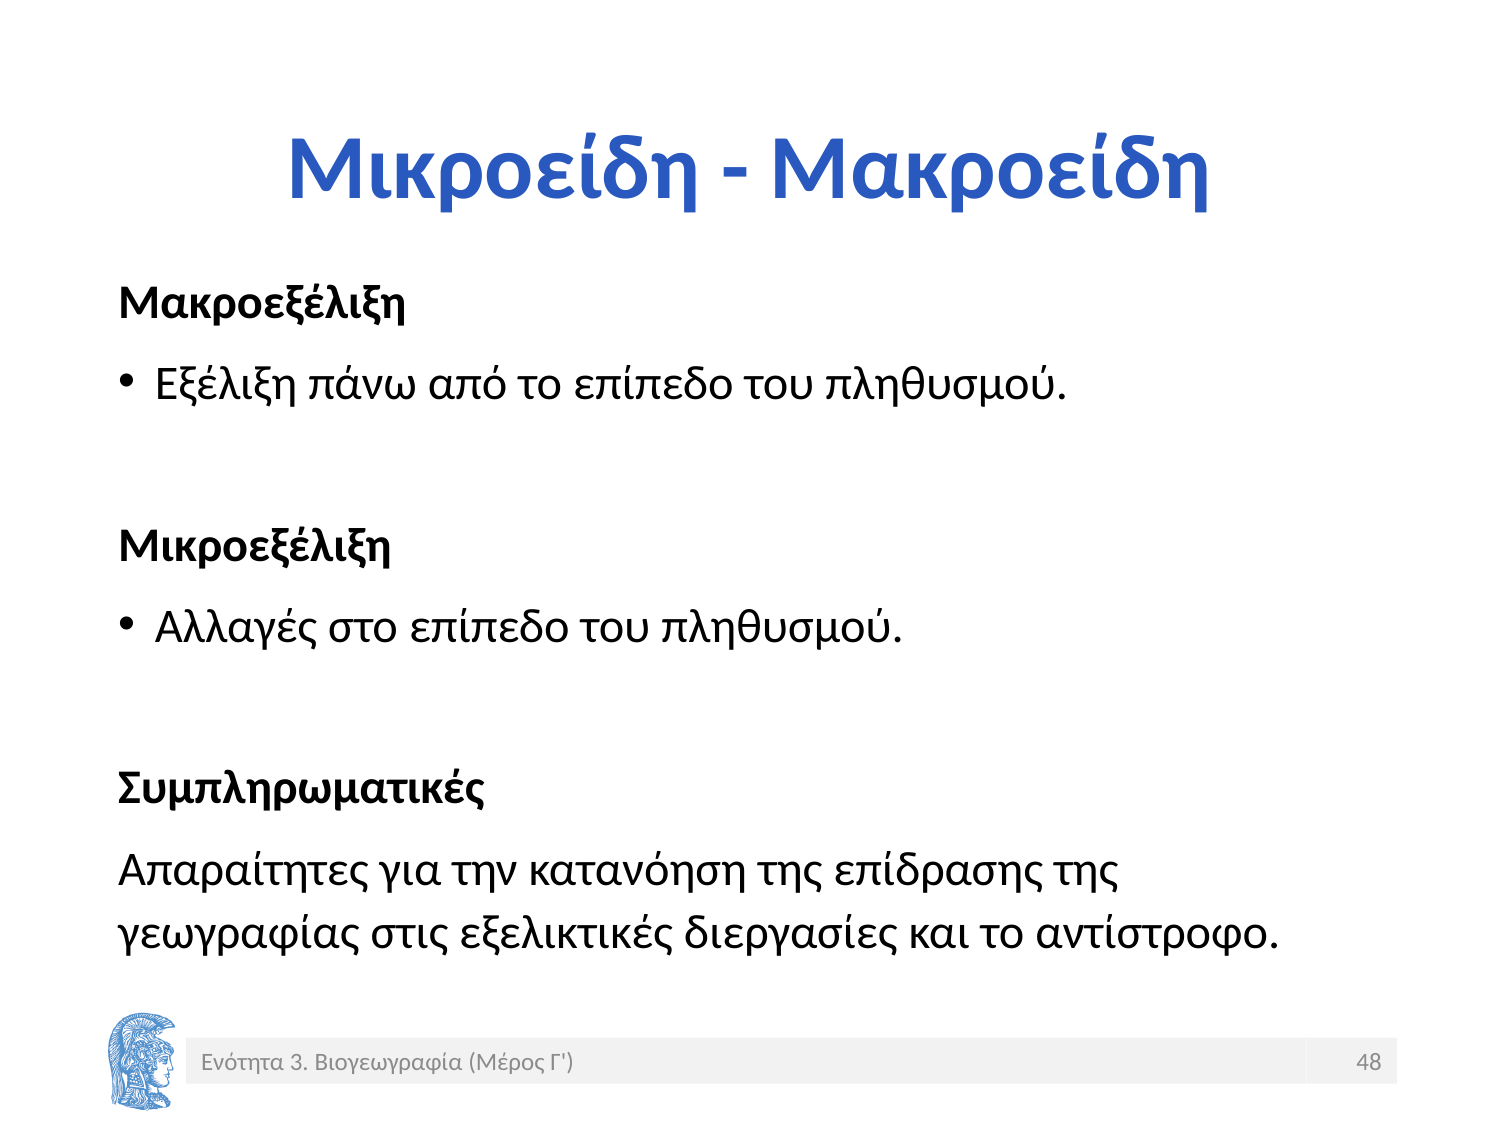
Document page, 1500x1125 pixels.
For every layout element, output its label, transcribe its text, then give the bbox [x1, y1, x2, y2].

slide_number 48 [1306, 1037, 1397, 1084]
title Μικροείδη - Μακροείδη [103, 59, 1397, 278]
list Μακροεξέλιξη Εξέλιξη πάνω από το επίπεδο του πληθυσμού. Μικροεξέλιξη Αλλαγές στο επίπεδο του πληθυσμού. Συμπληρωματικές Απαραίτητες για την κατανόηση της επίδρασης της γεωγραφίας στις εξελικτικές διεργασίες και το αντίστροφο. [103, 256, 1372, 975]
footer Ενότητα 3. Βιογεωγραφία (Μέρος Γ') [186, 1037, 1306, 1084]
picture [103, 1011, 186, 1114]
